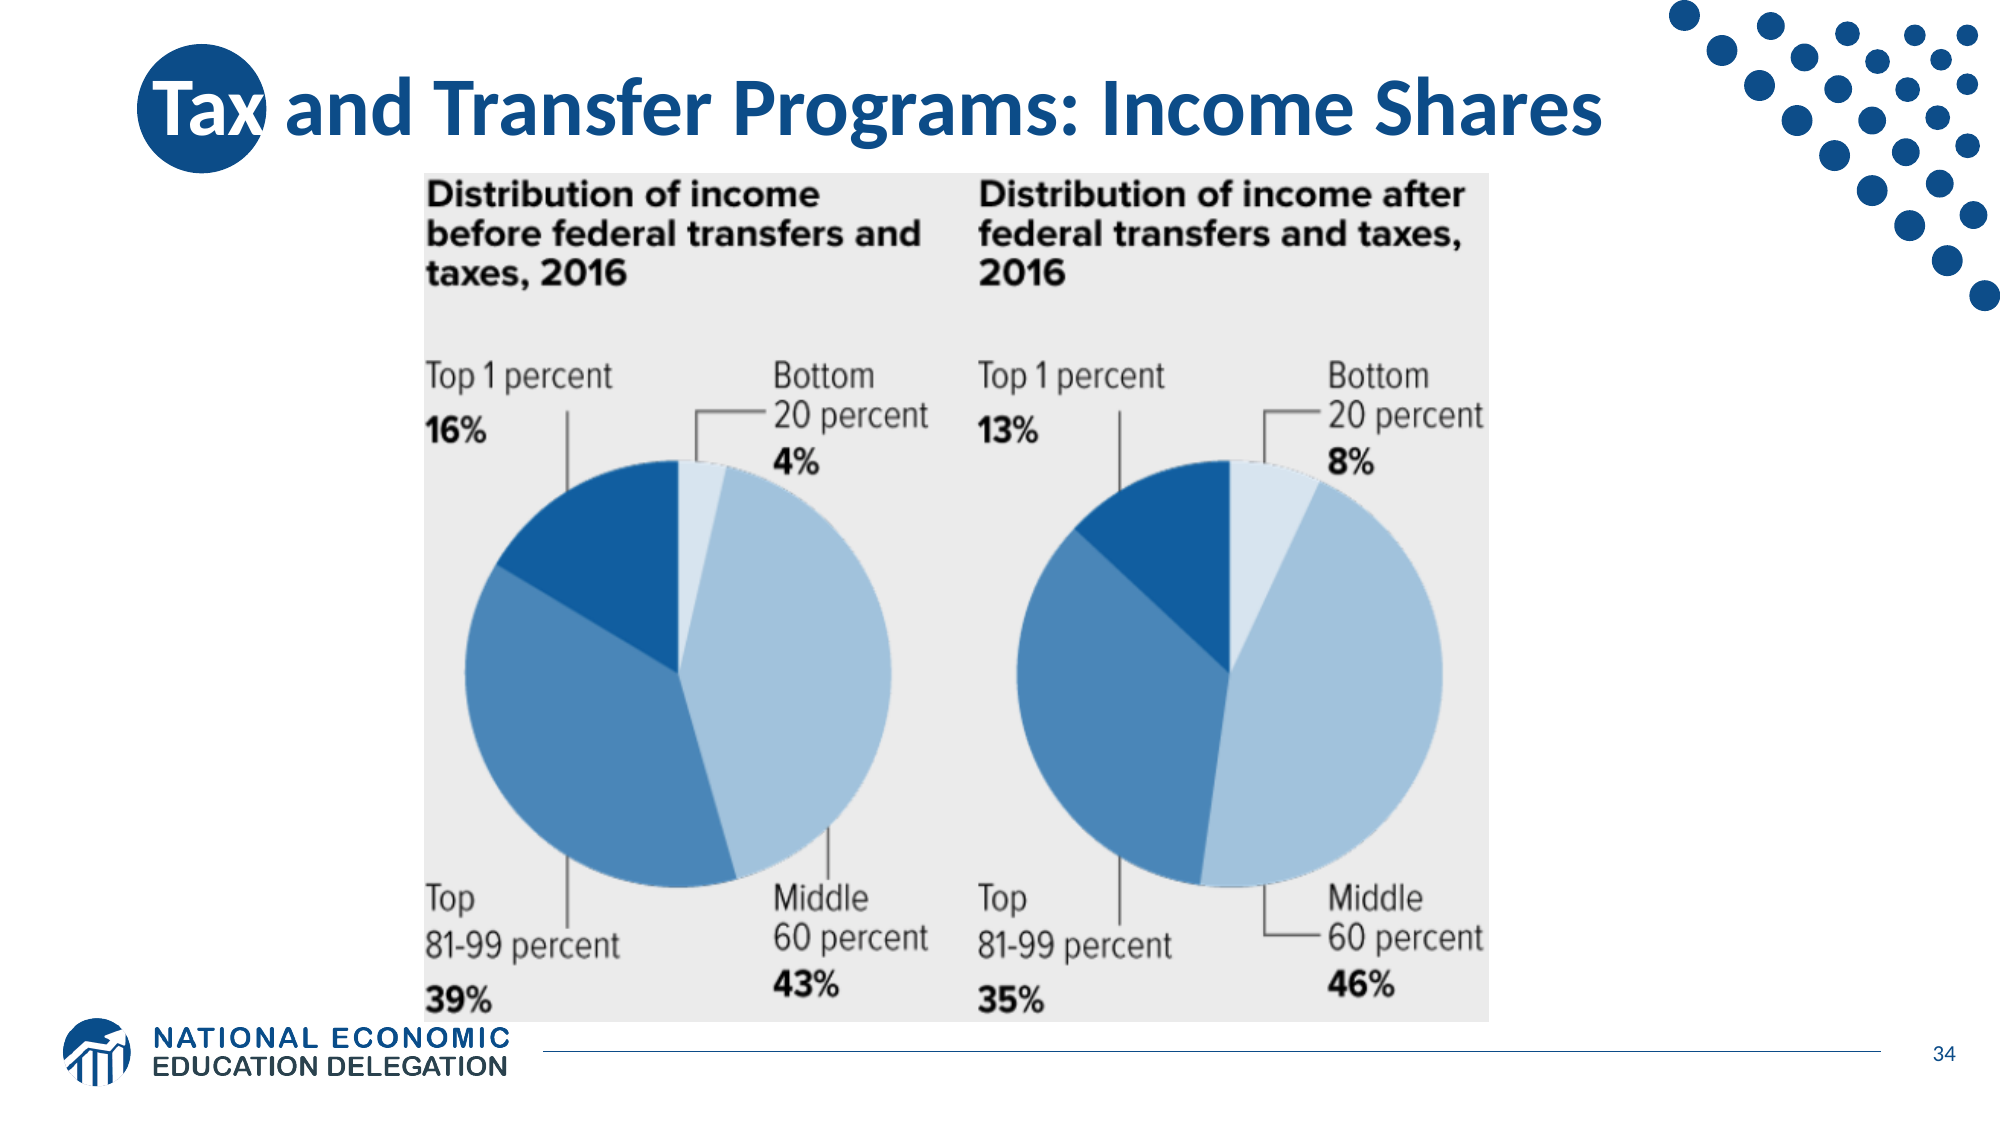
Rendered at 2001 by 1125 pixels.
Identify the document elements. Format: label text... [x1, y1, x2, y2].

slide_number 34 [1521, 1022, 1972, 1082]
picture [55, 1013, 520, 1091]
title Tax and Transfer Programs: Income Shares [137, 0, 1863, 218]
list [424, 173, 1489, 1022]
